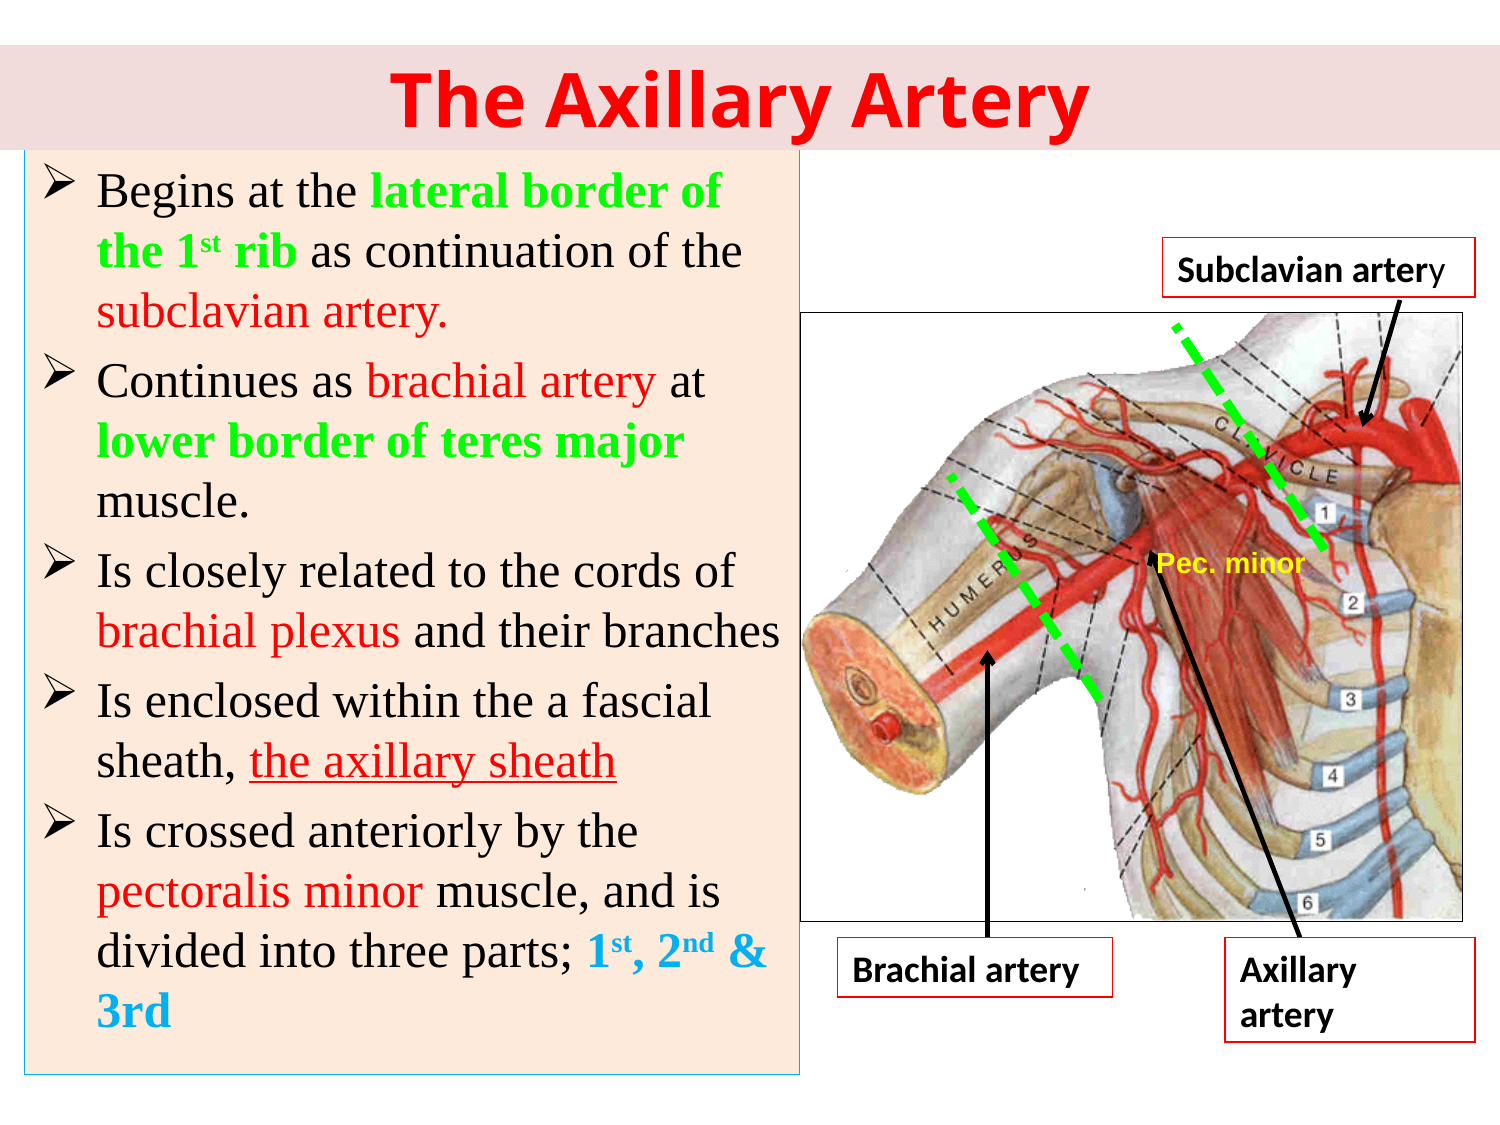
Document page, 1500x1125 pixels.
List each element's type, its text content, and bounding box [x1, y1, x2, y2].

list Begins at the lateral border of the 1st rib as continuation of the subclavian artery. Continues as brachial artery at lower border of teres major muscle. Is closely related to the cords of brachial plexus and their branches Is enclosed within the a fascial sheath, the axillary sheath Is crossed anteriorly by the pectoralis minor muscle, and is divided into three parts; 1st, 2nd & 3rd [24, 150, 800, 1075]
text_box Axillary artery [1224, 937, 1475, 1043]
title The Axillary Artery [0, 45, 1500, 150]
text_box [1030, 668, 1419, 819]
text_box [1317, 344, 1445, 383]
text_box Brachial artery [837, 937, 1113, 998]
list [799, 312, 1463, 923]
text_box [1137, 362, 1363, 513]
text_box Subclavian artery [1162, 237, 1475, 298]
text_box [912, 512, 1138, 663]
